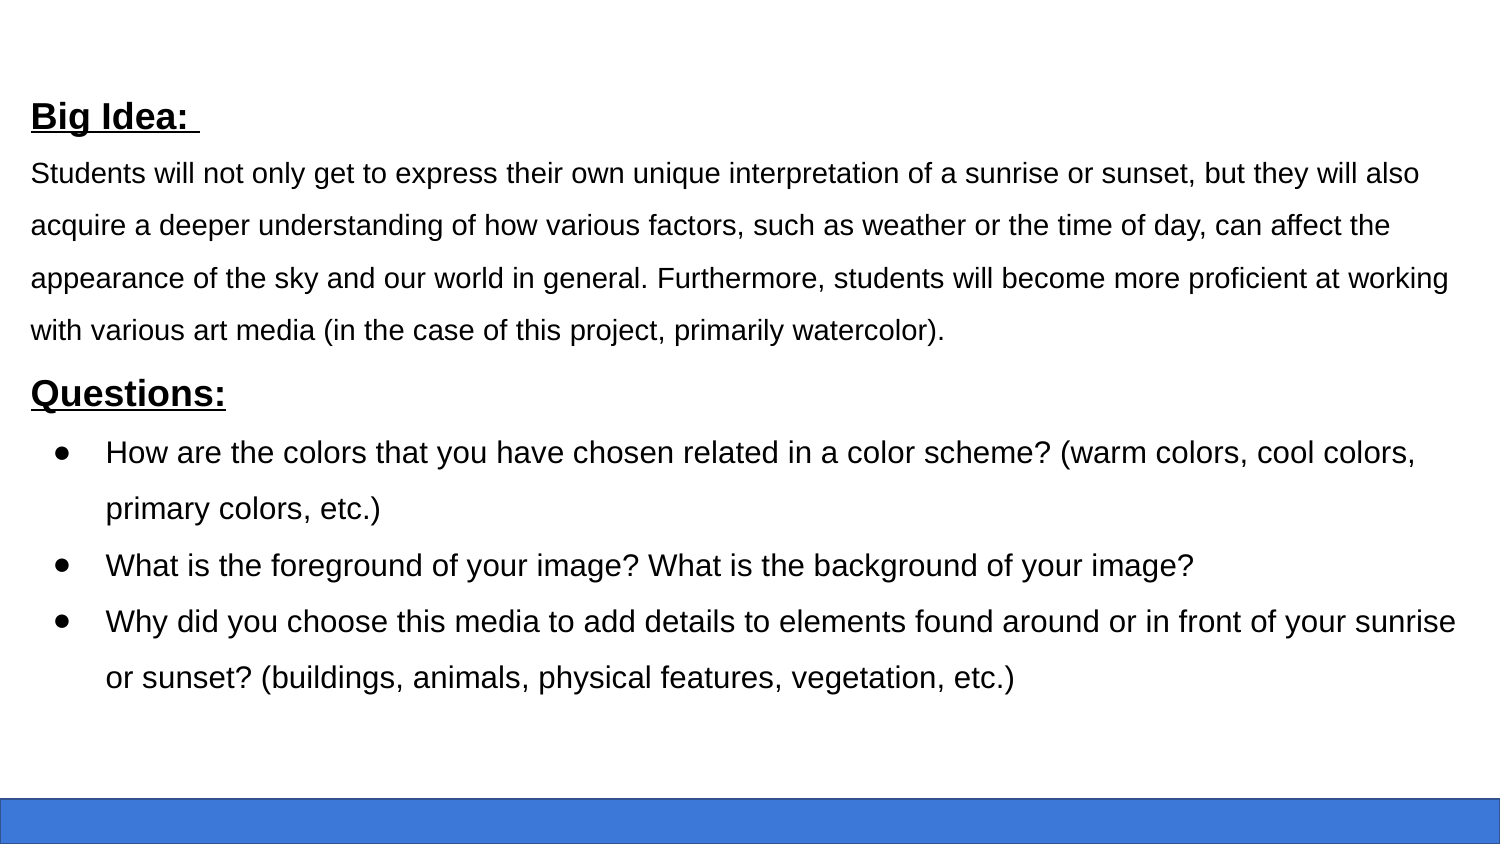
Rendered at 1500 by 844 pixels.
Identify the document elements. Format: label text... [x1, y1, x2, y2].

text_box [0, 799, 1500, 844]
text_box Big Idea: Students will not only get to express their own unique interpretation of a sunrise or sunset, but they will also acquire a deeper understanding of how various factors, such as weather or the time of day, can affect the appearance of the sky and our world in general. Furthermore, students will become more proficient at working with various art media (in the case of this project, primarily watercolor). Questions: How are the colors that you have chosen related in a color scheme? (warm colors, cool colors, primary colors, etc.) What is the foreground of your image? What is the background of your image? Why did you choose this media to add details to elements found around or in front of your sunrise or sunset? (buildings, animals, physical features, vegetation, etc.) [19, 57, 1481, 773]
